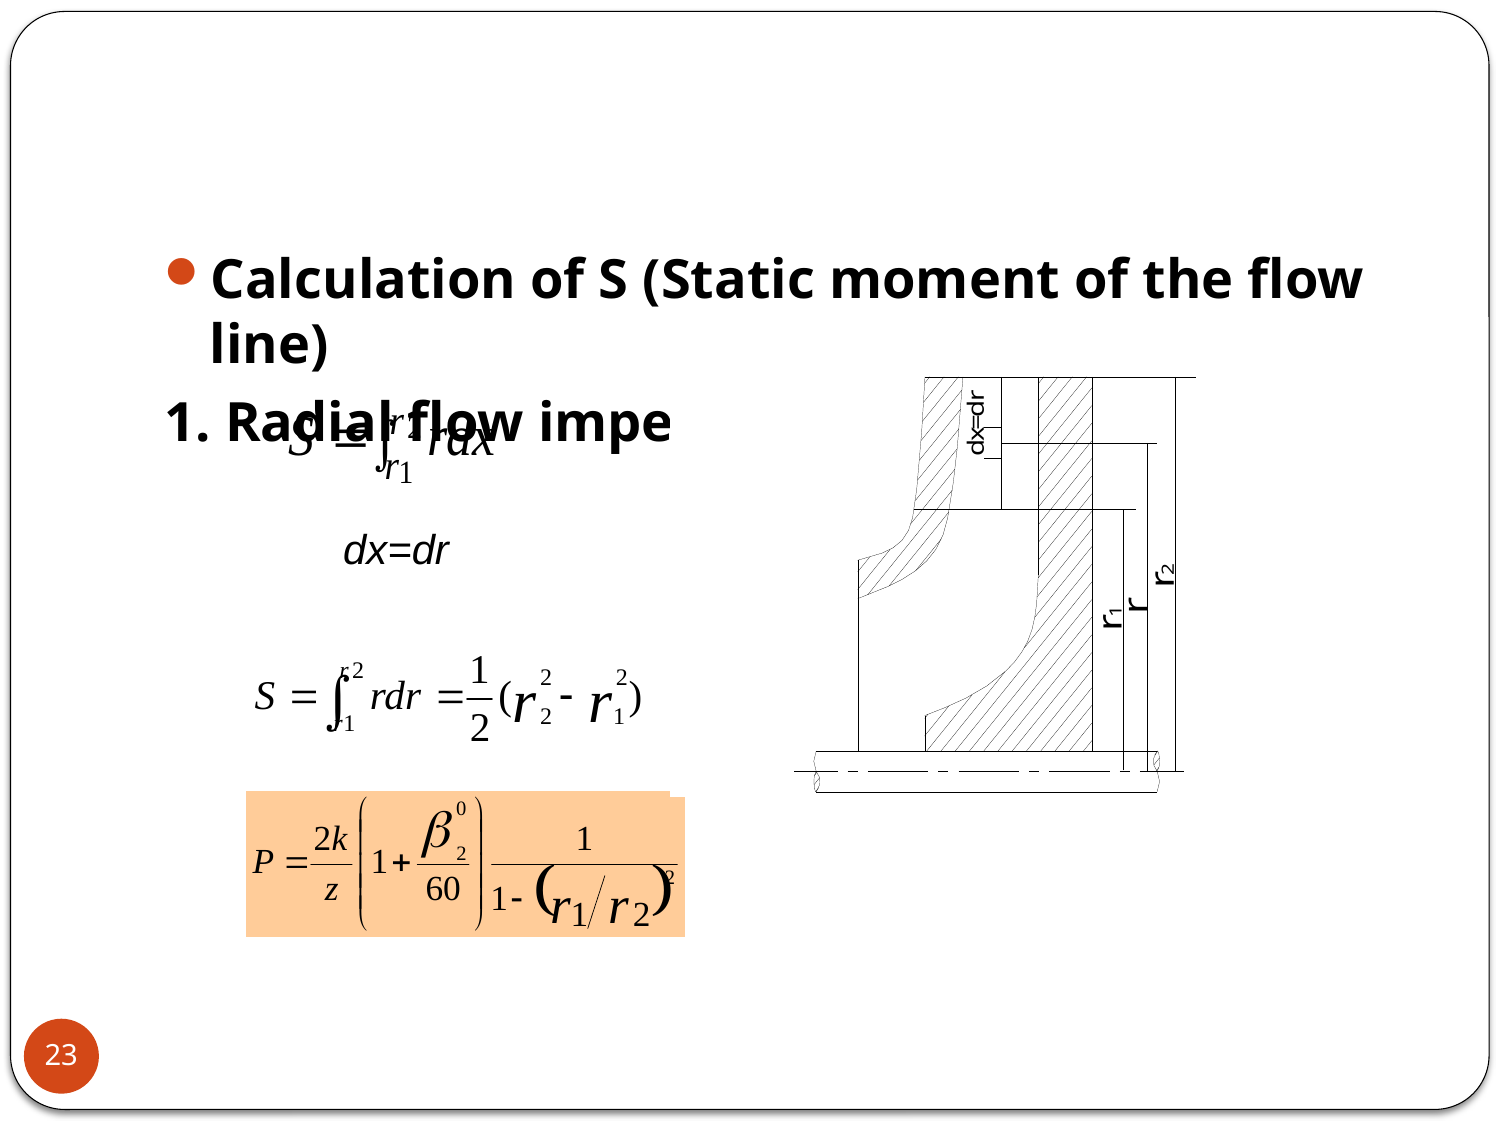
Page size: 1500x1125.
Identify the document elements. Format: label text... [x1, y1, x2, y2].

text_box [669, 362, 1412, 798]
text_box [280, 386, 505, 493]
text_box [245, 790, 686, 938]
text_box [247, 644, 650, 751]
text_box [0, 0, 1500, 75]
list Calculation of S (Static moment of the flow line) 1. Radial flow impeller [150, 237, 1425, 988]
slide_number 23 [23, 1018, 99, 1094]
text_box dx=dr [328, 515, 504, 581]
